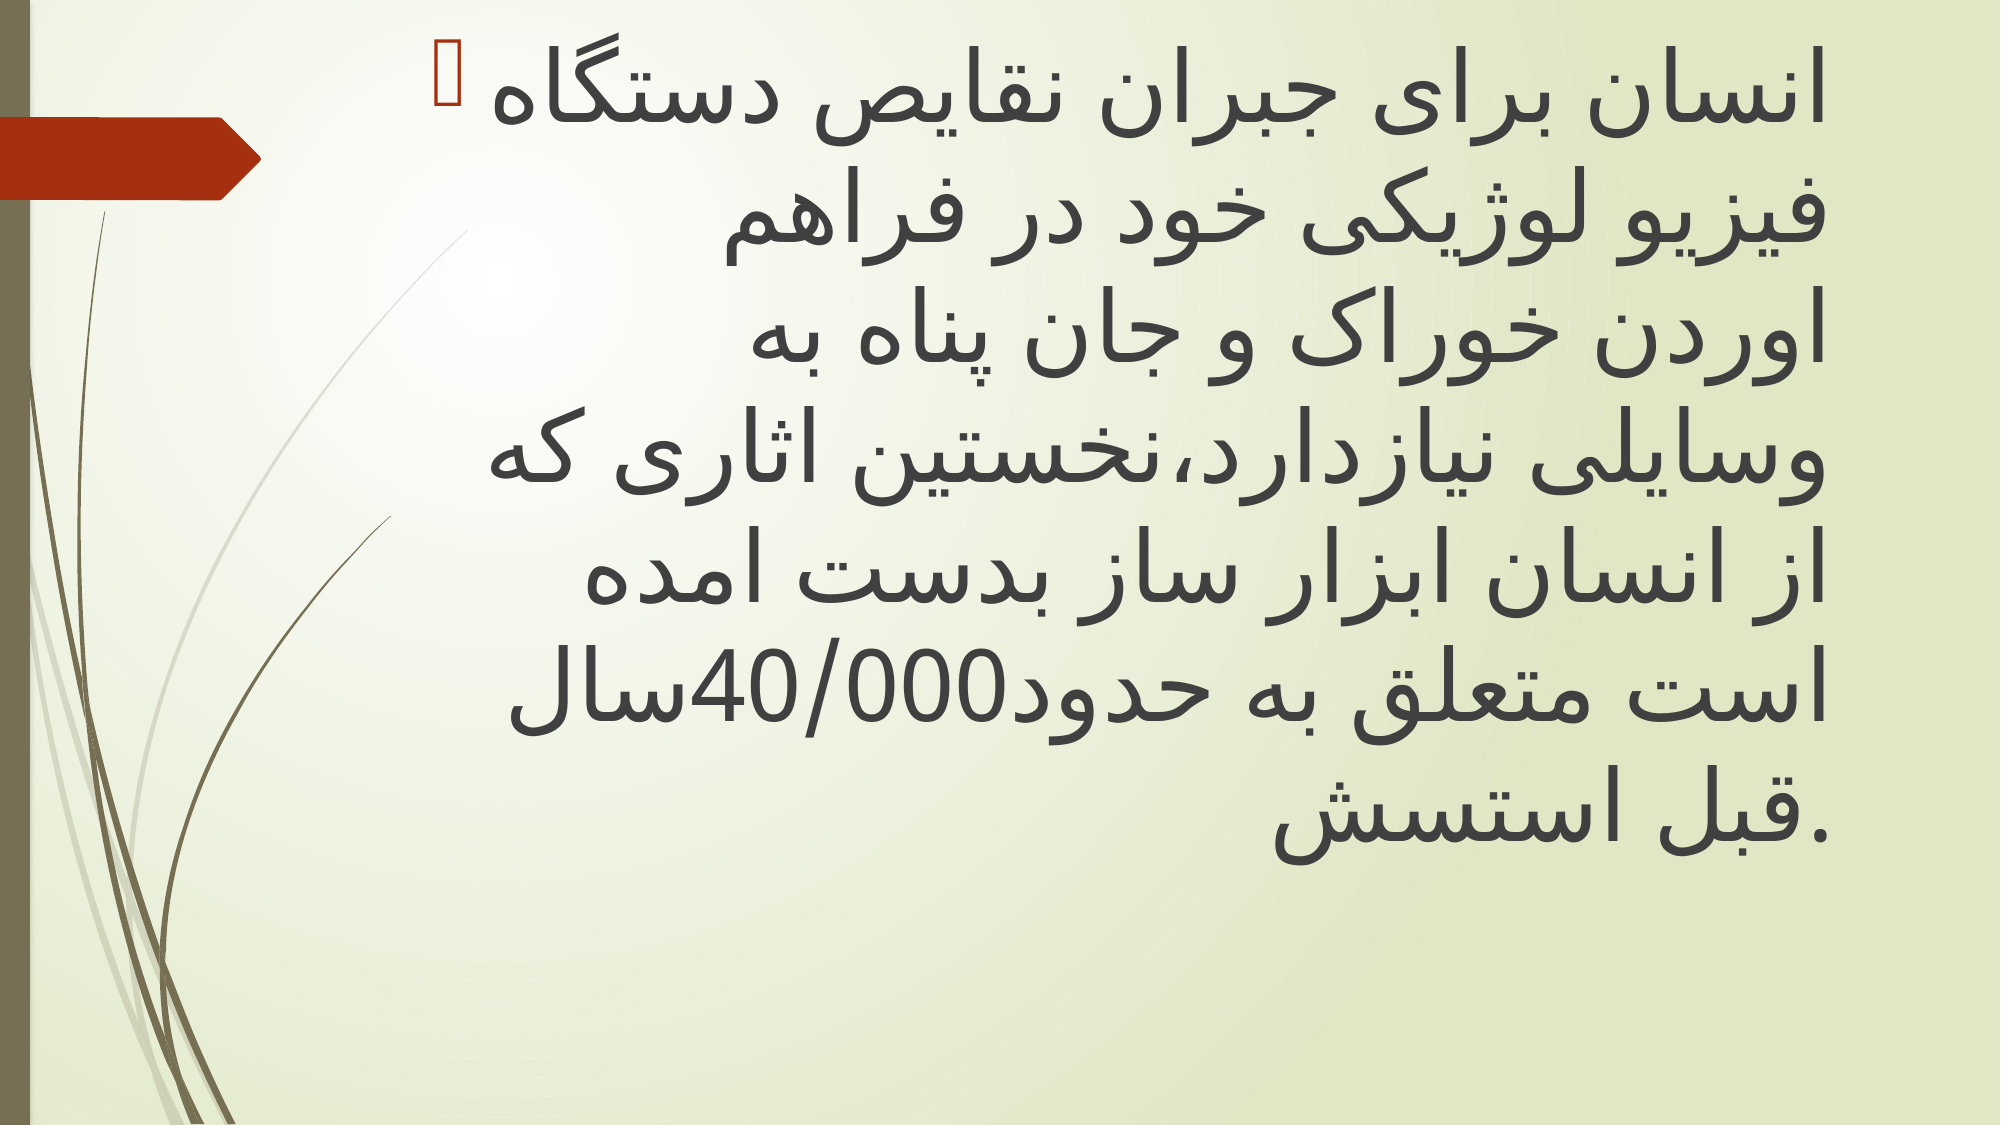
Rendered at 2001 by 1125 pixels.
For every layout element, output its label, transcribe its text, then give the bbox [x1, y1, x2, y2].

list انسان برای جبران نقایص دستگاه فیزیو لوژیکی خود در فراهم اوردن خوراک و جان پناه به وسایلی نیازدارد،نخستین اثاری که از انسان ابزار ساز بدست امده است متعلق به حدود40/000سال قبل استسش. [386, 14, 1850, 1125]
